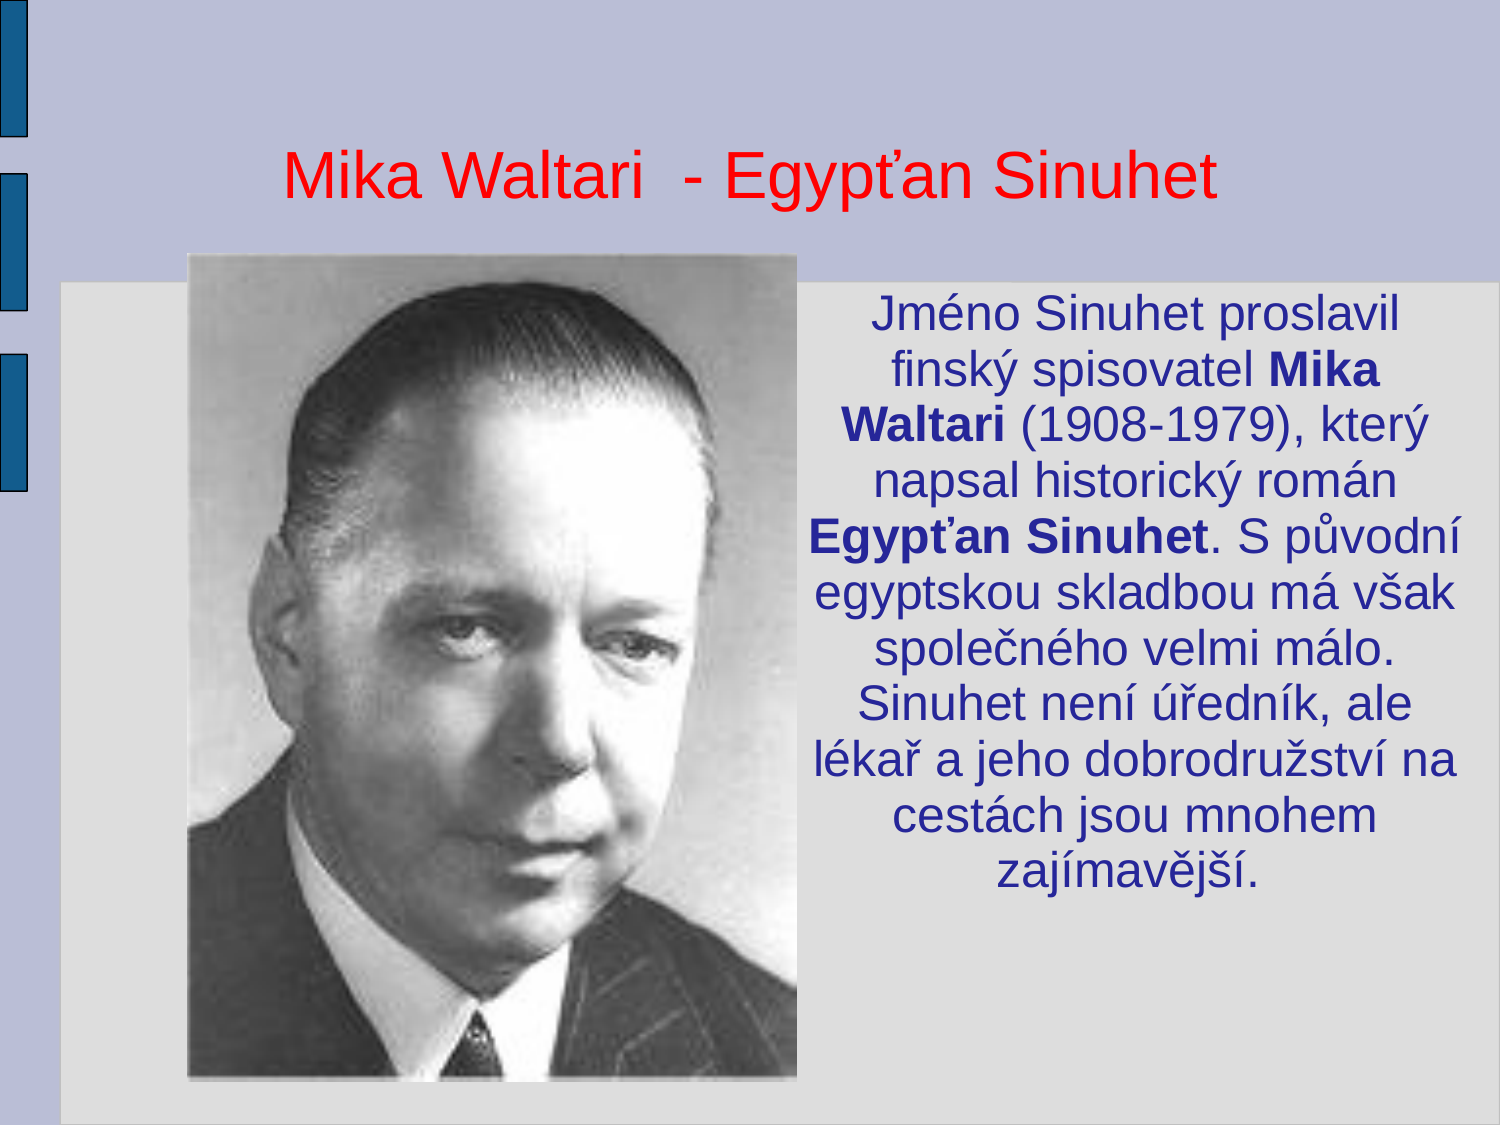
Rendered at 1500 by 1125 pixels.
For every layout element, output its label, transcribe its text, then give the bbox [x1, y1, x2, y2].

list Jméno Sinuhet proslavil finský spisovatel Mika Waltari (1908-1979), který napsal historický román Egypťan Sinuhet. S původní egyptskou skladbou má však společného velmi málo. Sinuhet není úředník, ale lékař a jeho dobrodružství na cestách jsou mnohem zajímavější. [801, 281, 1466, 1055]
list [187, 253, 798, 1082]
title Mika Waltari - Egypťan Sinuhet [109, 82, 1392, 271]
